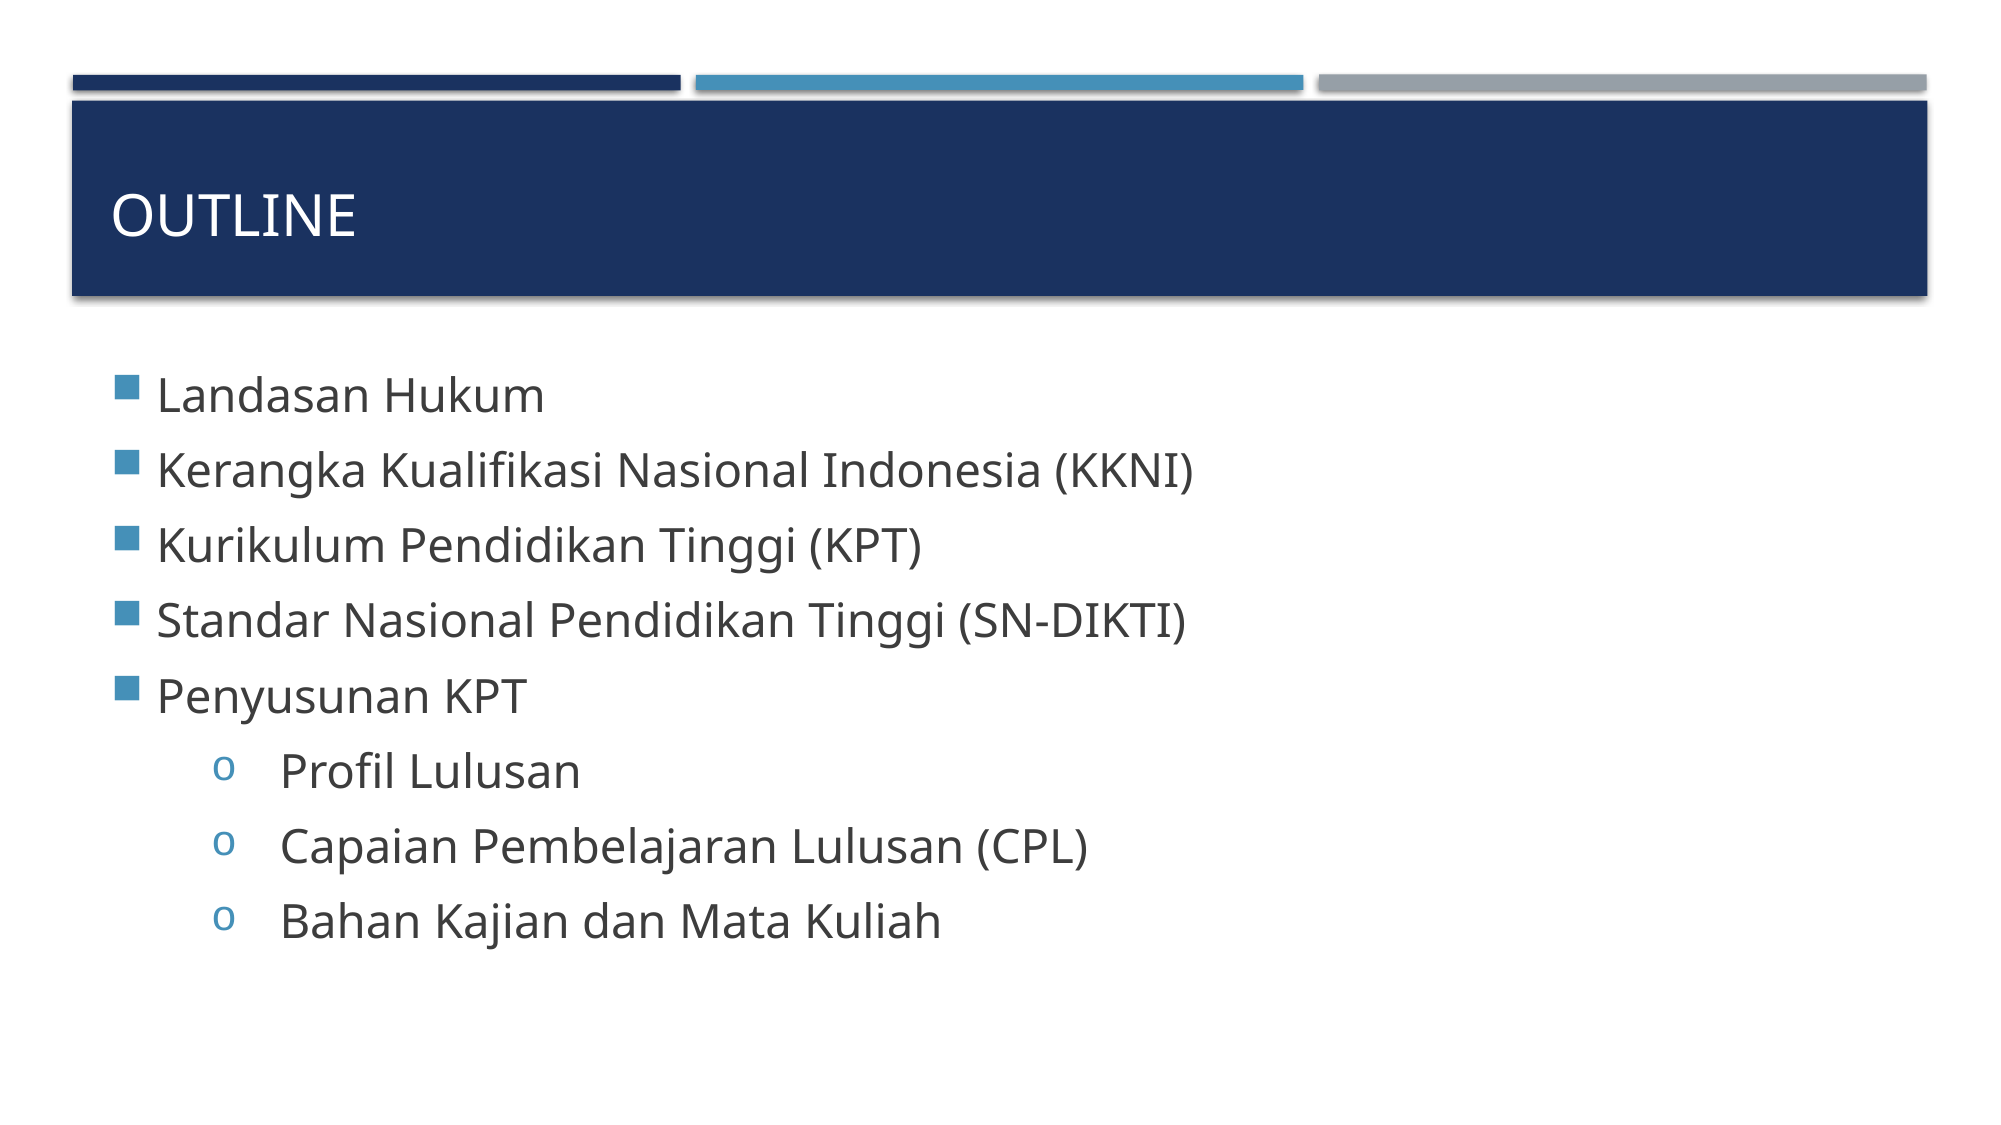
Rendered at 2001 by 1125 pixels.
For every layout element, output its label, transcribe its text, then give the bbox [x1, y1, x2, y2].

list Landasan Hukum Kerangka Kualifikasi Nasional Indonesia (KKNI) Kurikulum Pendidikan Tinggi (KPT) Standar Nasional Pendidikan Tinggi (SN-DIKTI) Penyusunan KPT Profil Lulusan Capaian Pembelajaran Lulusan (CPL) Bahan Kajian dan Mata Kuliah [95, 357, 1905, 962]
title Outline [95, 115, 1905, 256]
